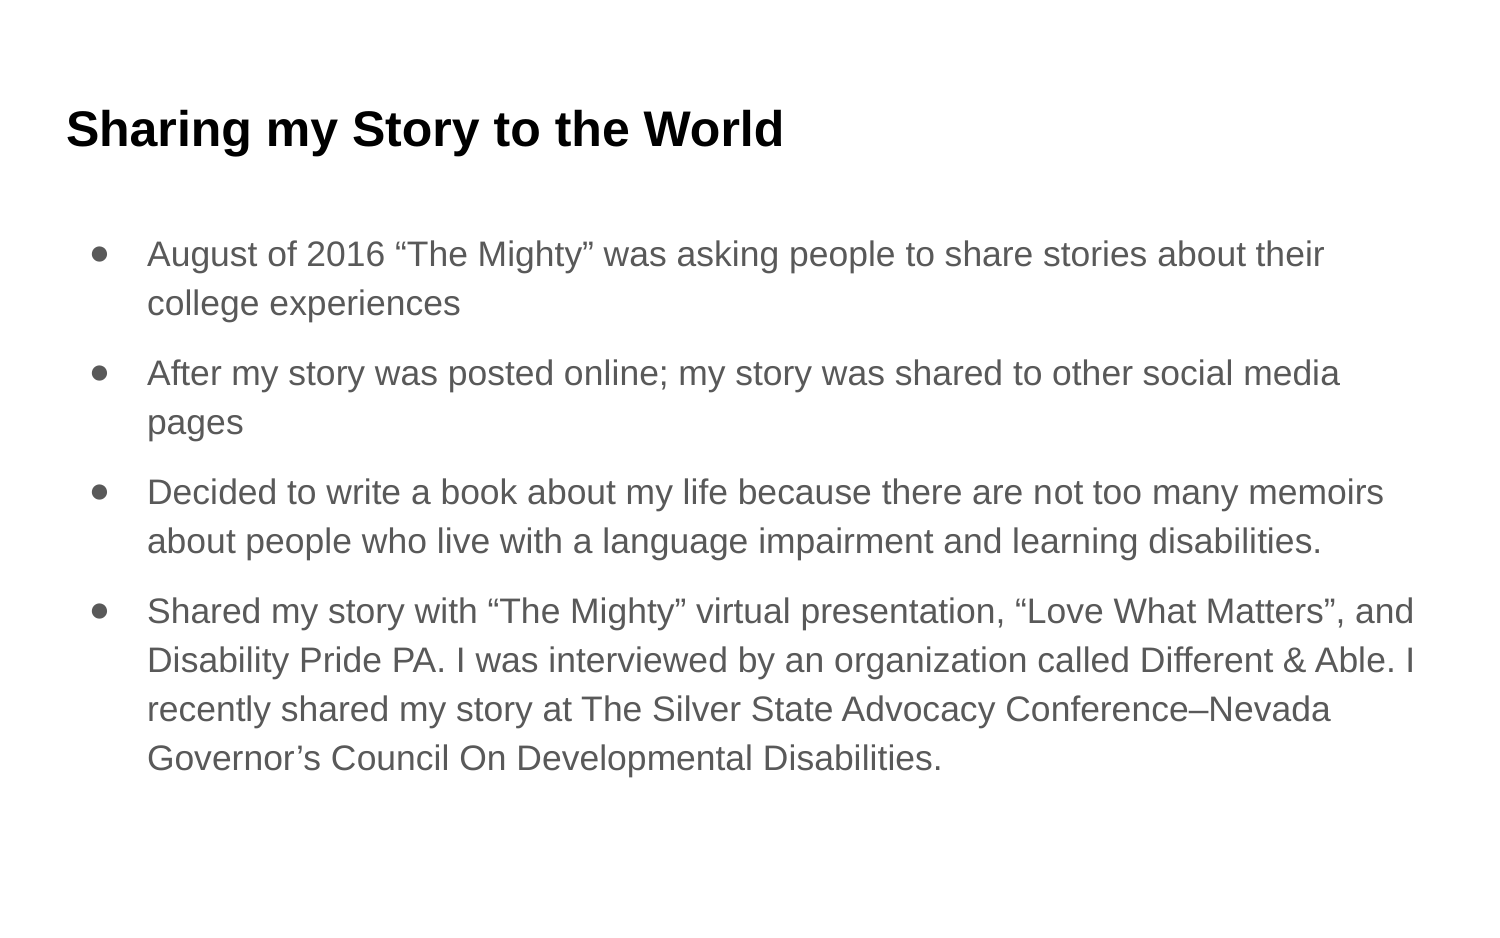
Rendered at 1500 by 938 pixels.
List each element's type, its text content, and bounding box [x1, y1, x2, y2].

title Sharing my Story to the World [51, 81, 1449, 186]
list August of 2016 “The Mighty” was asking people to share stories about their college experiences After my story was posted online; my story was shared to other social media pages Decided to write a book about my life because there are not too many memoirs about people who live with a language impairment and learning disabilities. Shared my story with “The Mighty” virtual presentation, “Love What Matters”, and Disability Pride PA. I was interviewed by an organization called Different & Able. I recently shared my story at The Silver State Advocacy Conference–Nevada Governor’s Council On Developmental Disabilities. [51, 210, 1449, 833]
